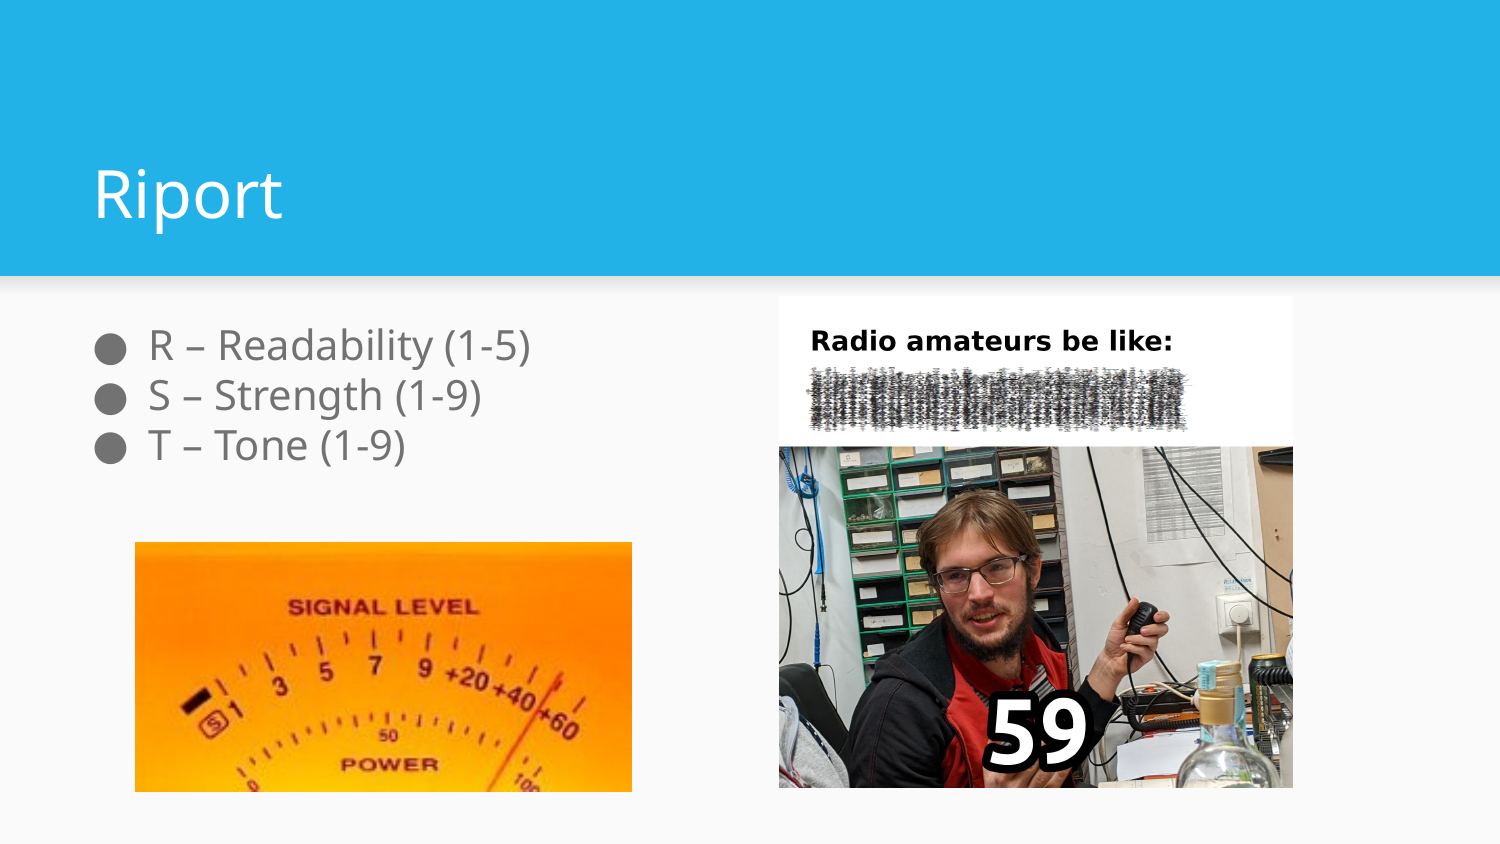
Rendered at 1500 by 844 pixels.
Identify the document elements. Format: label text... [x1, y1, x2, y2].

text_box R – Readability (1-5) S – Strength (1-9) T – Tone (1-9) [77, 311, 750, 477]
picture [779, 296, 1293, 788]
picture [135, 541, 632, 793]
title Riport [77, 121, 1427, 248]
